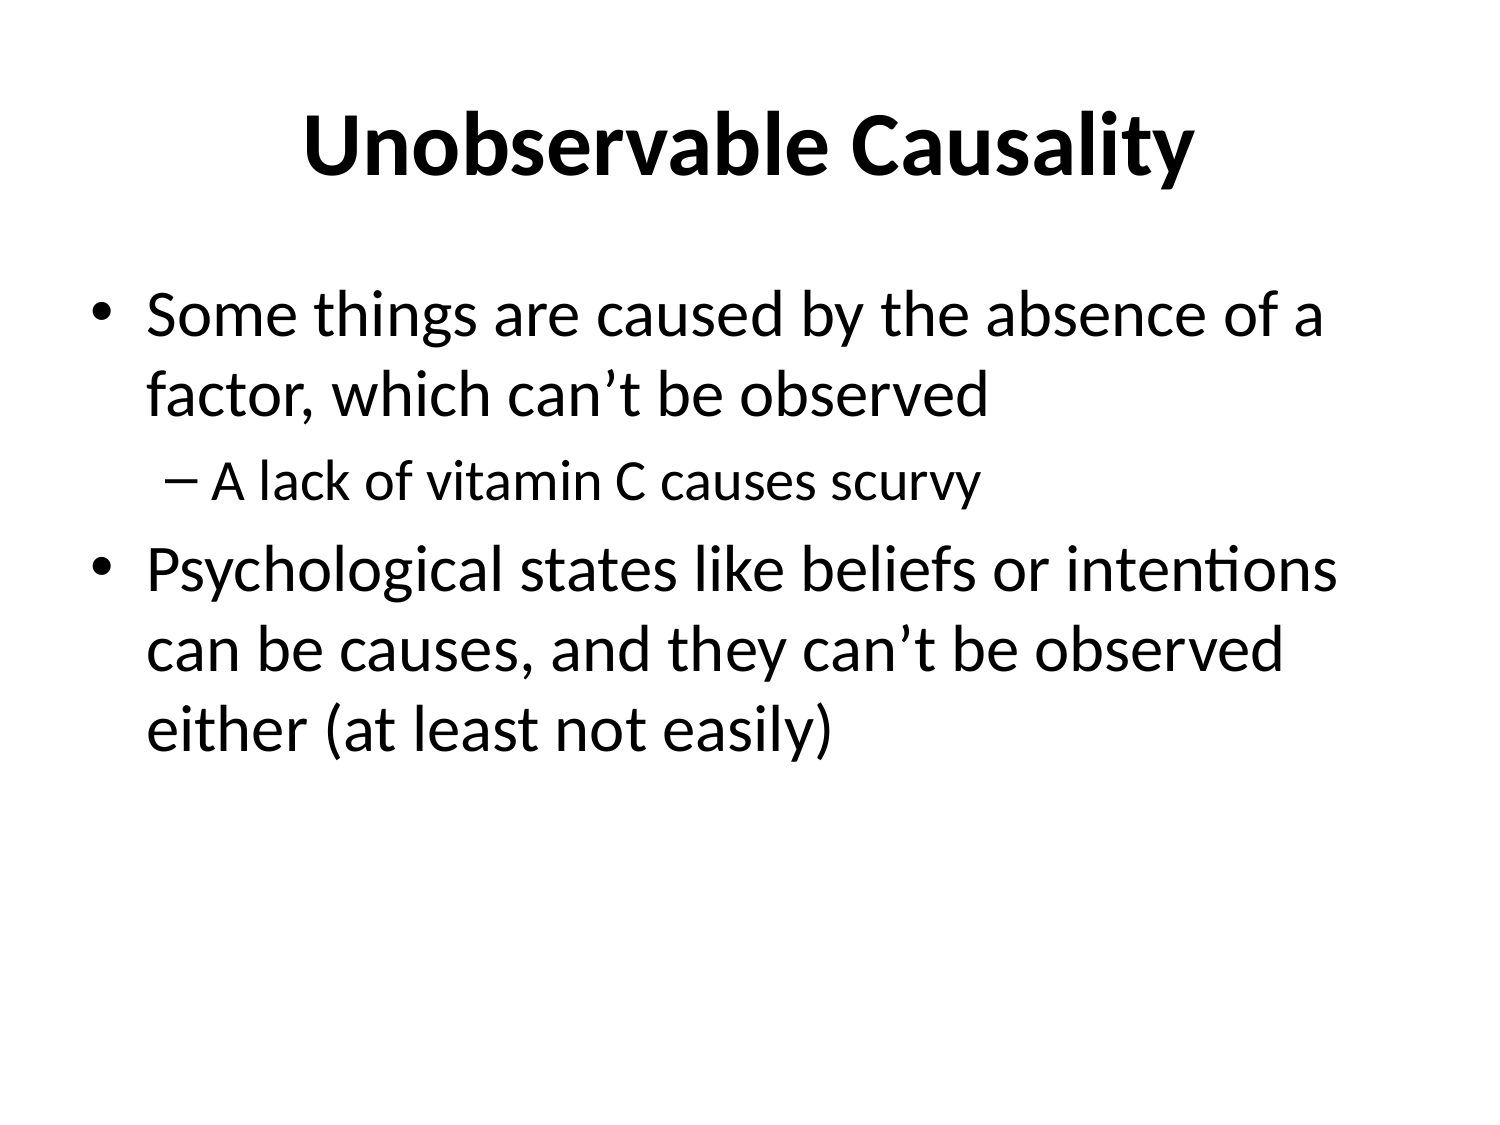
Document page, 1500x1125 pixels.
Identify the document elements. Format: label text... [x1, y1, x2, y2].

title Unobservable Causality [75, 45, 1425, 233]
list Some things are caused by the absence of a factor, which can’t be observed A lack of vitamin C causes scurvy Psychological states like beliefs or intentions can be causes, and they can’t be observed either (at least not easily) [75, 262, 1425, 1005]
